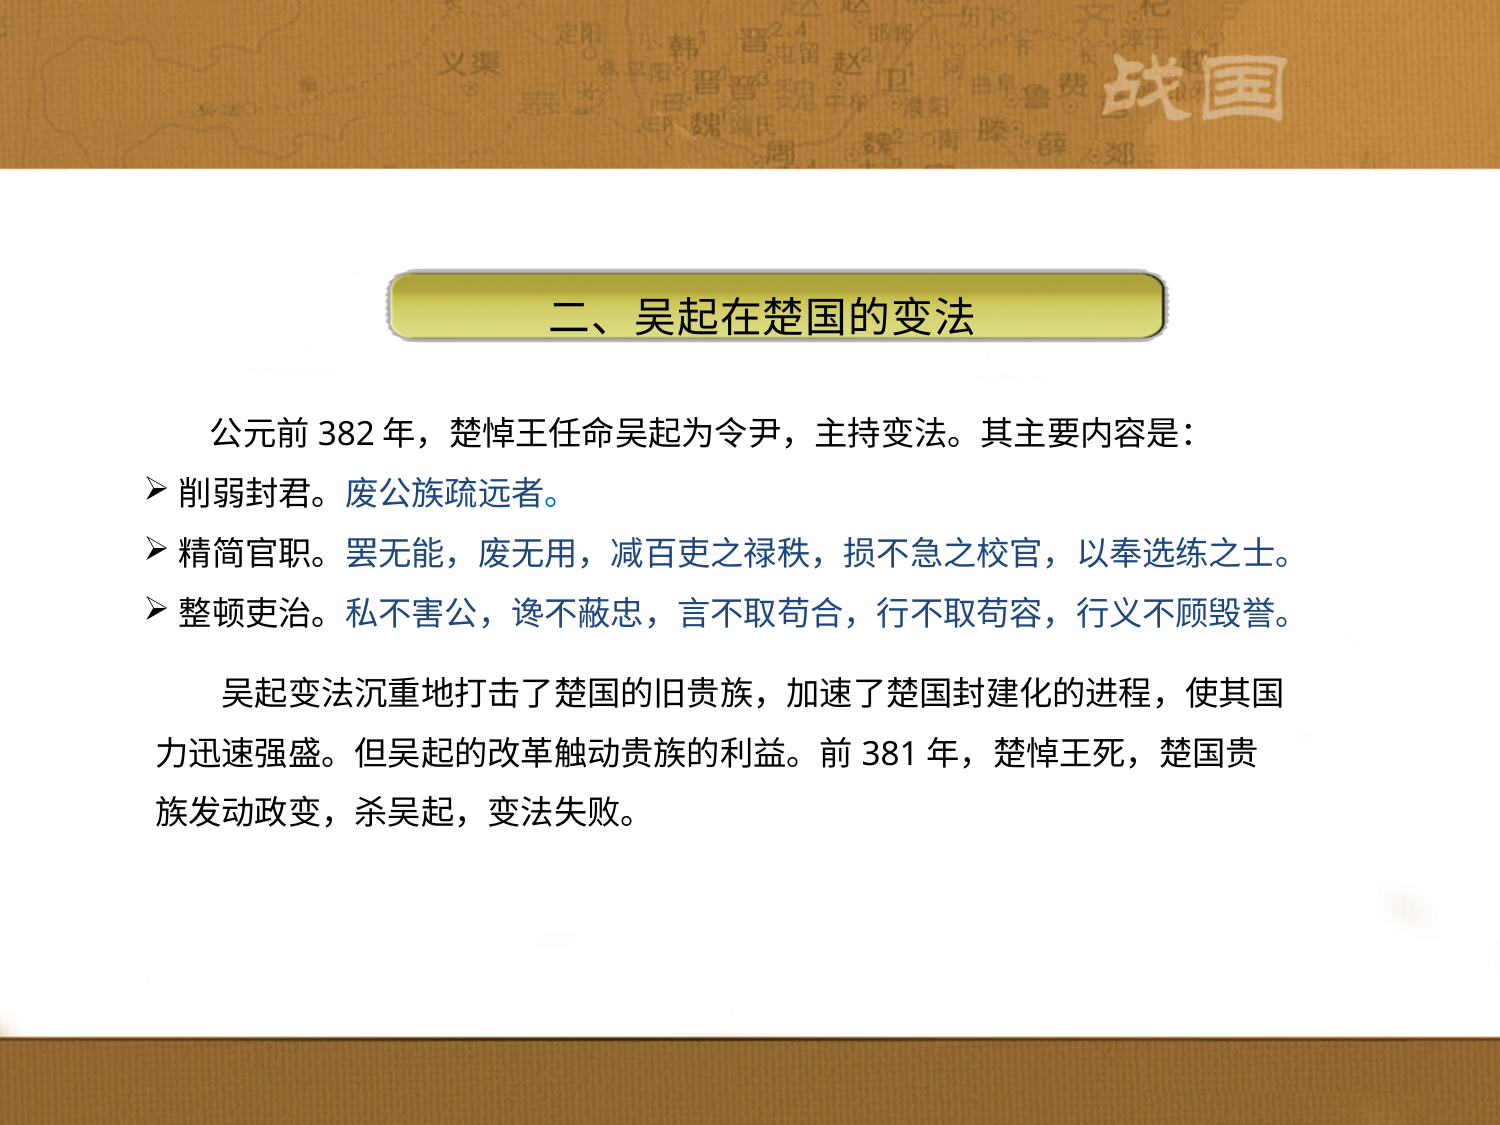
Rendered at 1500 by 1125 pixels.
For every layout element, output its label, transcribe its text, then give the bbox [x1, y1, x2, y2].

text_box 二、吴起在楚国的变法 [475, 258, 1051, 349]
text_box 吴起变法沉重地打击了楚国的旧贵族，加速了楚国封建化的进程，使其国力迅速强盛。但吴起的改革触动贵族的利益。前381年，楚悼王死，楚国贵族发动政变，杀吴起，变法失败。 [140, 644, 1301, 839]
picture [0, 0, 1500, 1125]
text_box 公元前382年，楚悼王任命吴起为令尹，主持变法。其主要内容是： 削弱封君。废公族疏远者。 精简官职。罢无能，废无用，减百吏之禄秩，损不急之校官，以奉选练之士。 整顿吏治。私不害公，谗不蔽忠，言不取苟合，行不取苟容，行义不顾毁誉。 [128, 385, 1360, 640]
